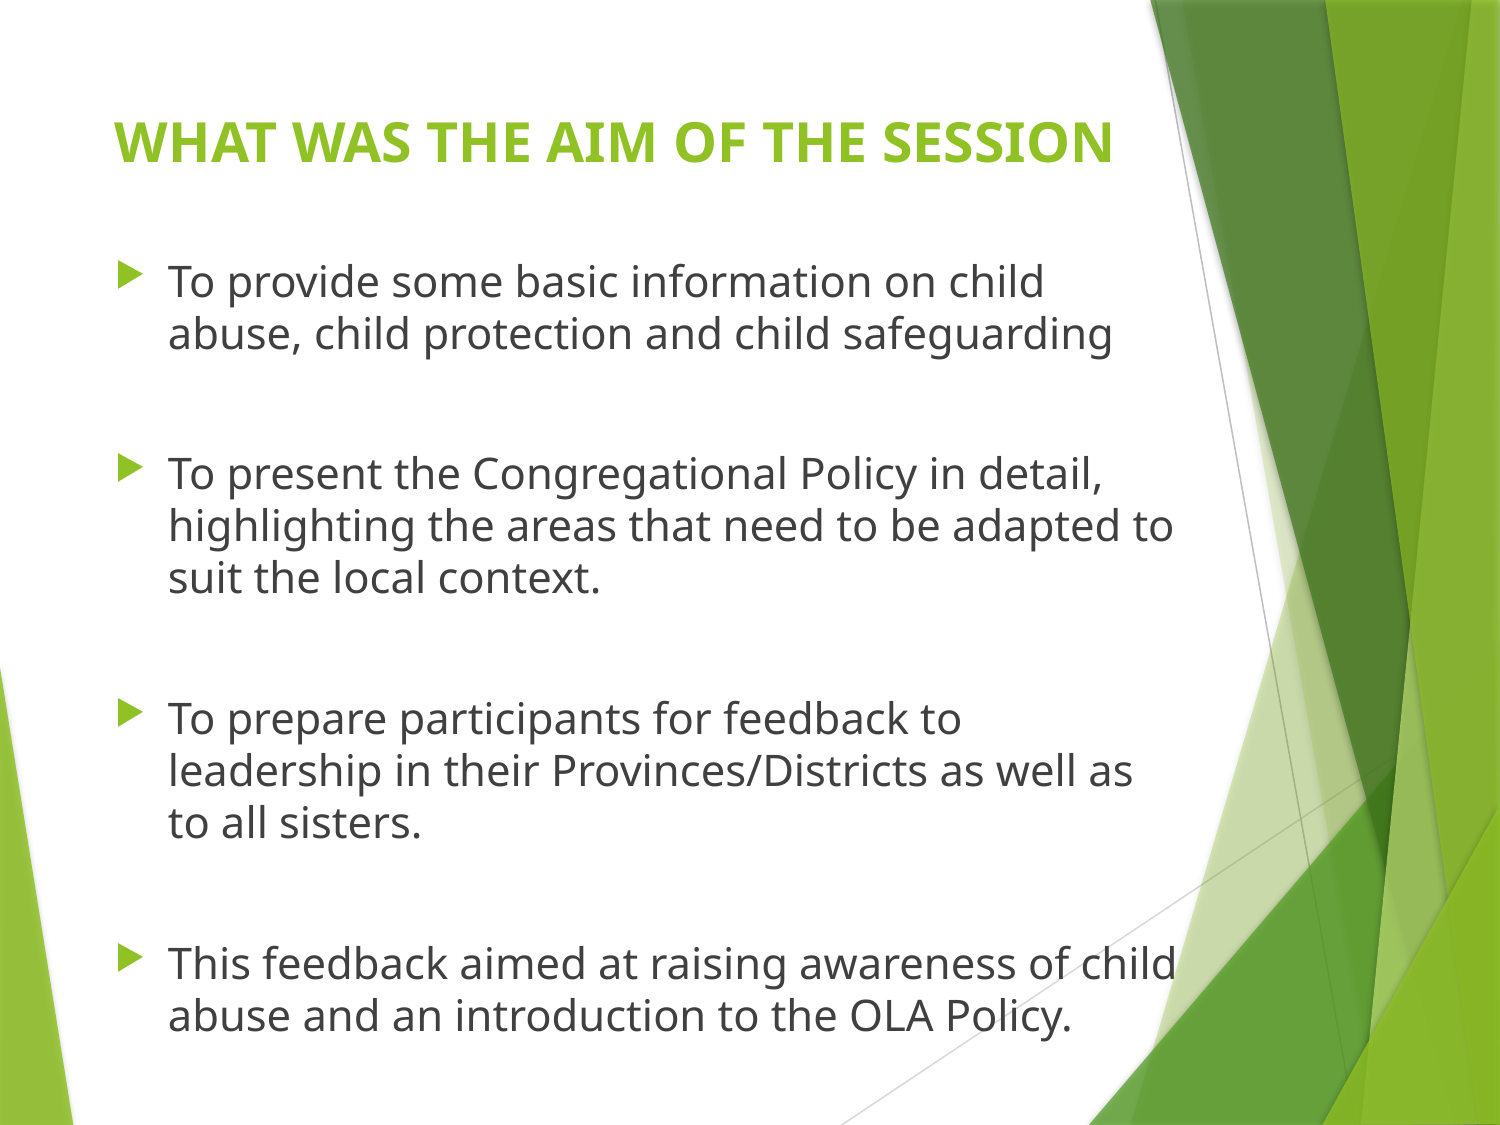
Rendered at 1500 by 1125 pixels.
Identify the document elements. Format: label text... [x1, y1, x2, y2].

list To provide some basic information on child abuse, child protection and child safeguarding To present the Congregational Policy in detail, highlighting the areas that need to be adapted to suit the local context. To prepare participants for feedback to leadership in their Provinces/Districts as well as to all sisters. This feedback aimed at raising awareness of child abuse and an introduction to the OLA Policy. [99, 246, 1199, 1104]
title WHAT WAS THE AIM OF THE SESSION [99, 99, 1142, 246]
